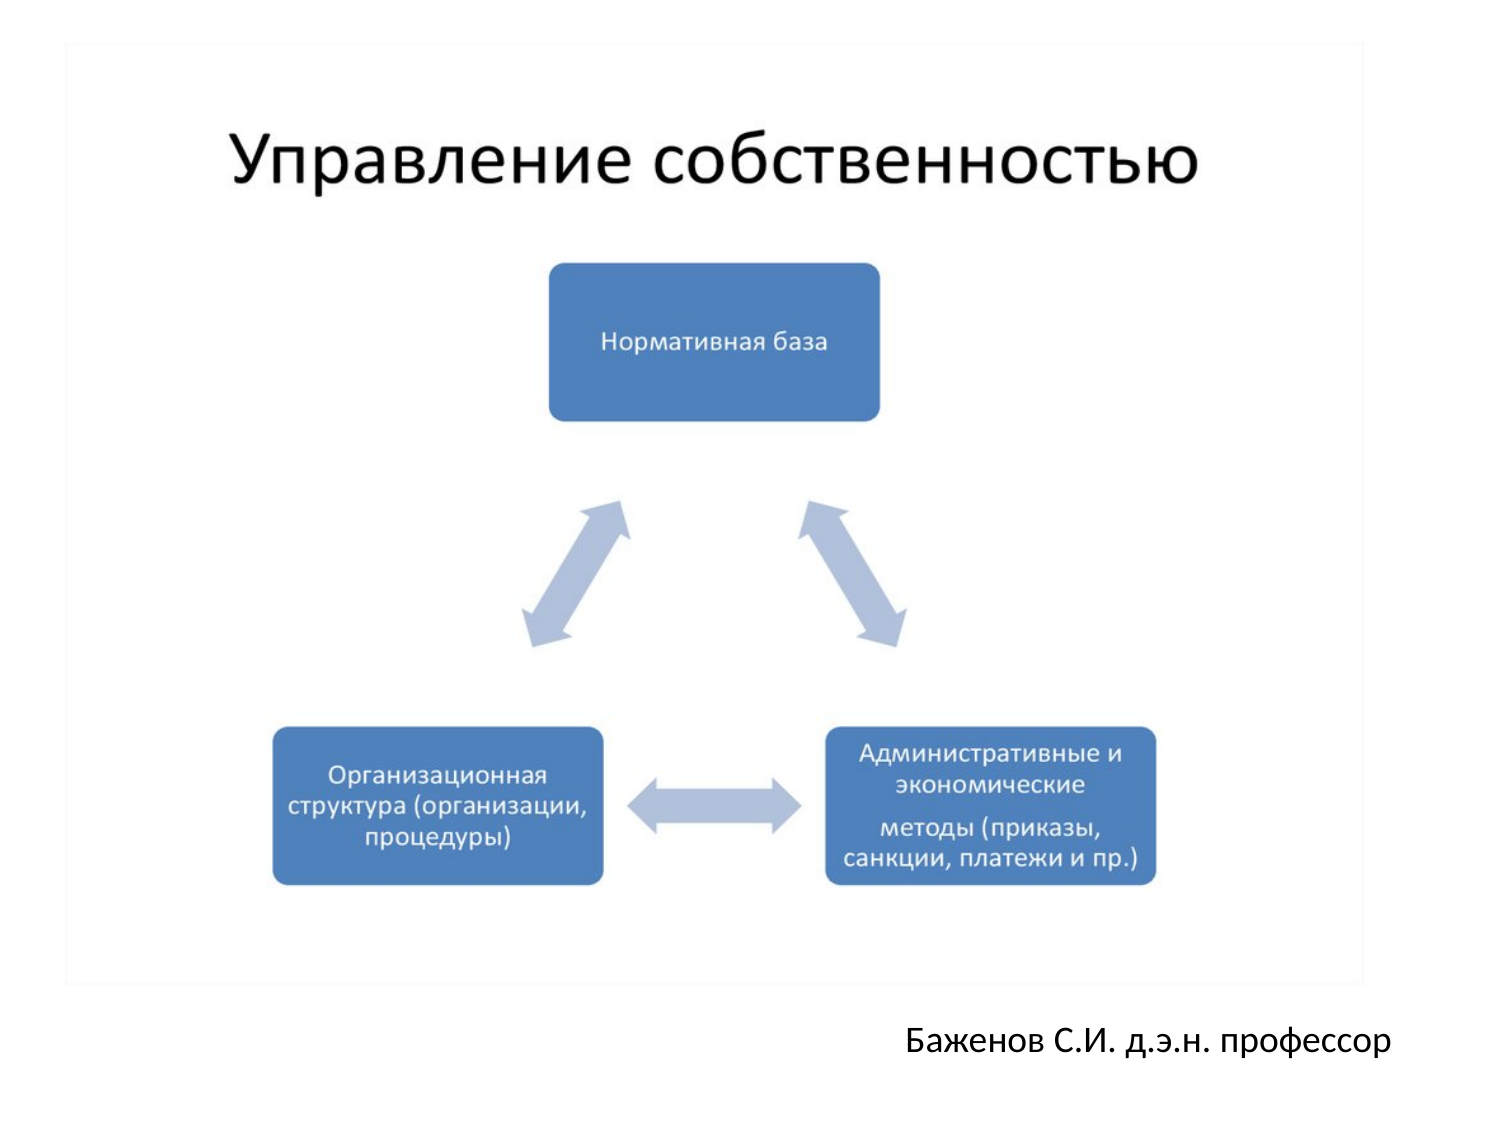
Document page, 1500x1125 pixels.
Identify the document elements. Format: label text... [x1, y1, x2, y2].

text_box Баженов С.И. д.э.н. профессор [890, 1007, 1465, 1068]
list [64, 42, 1365, 987]
